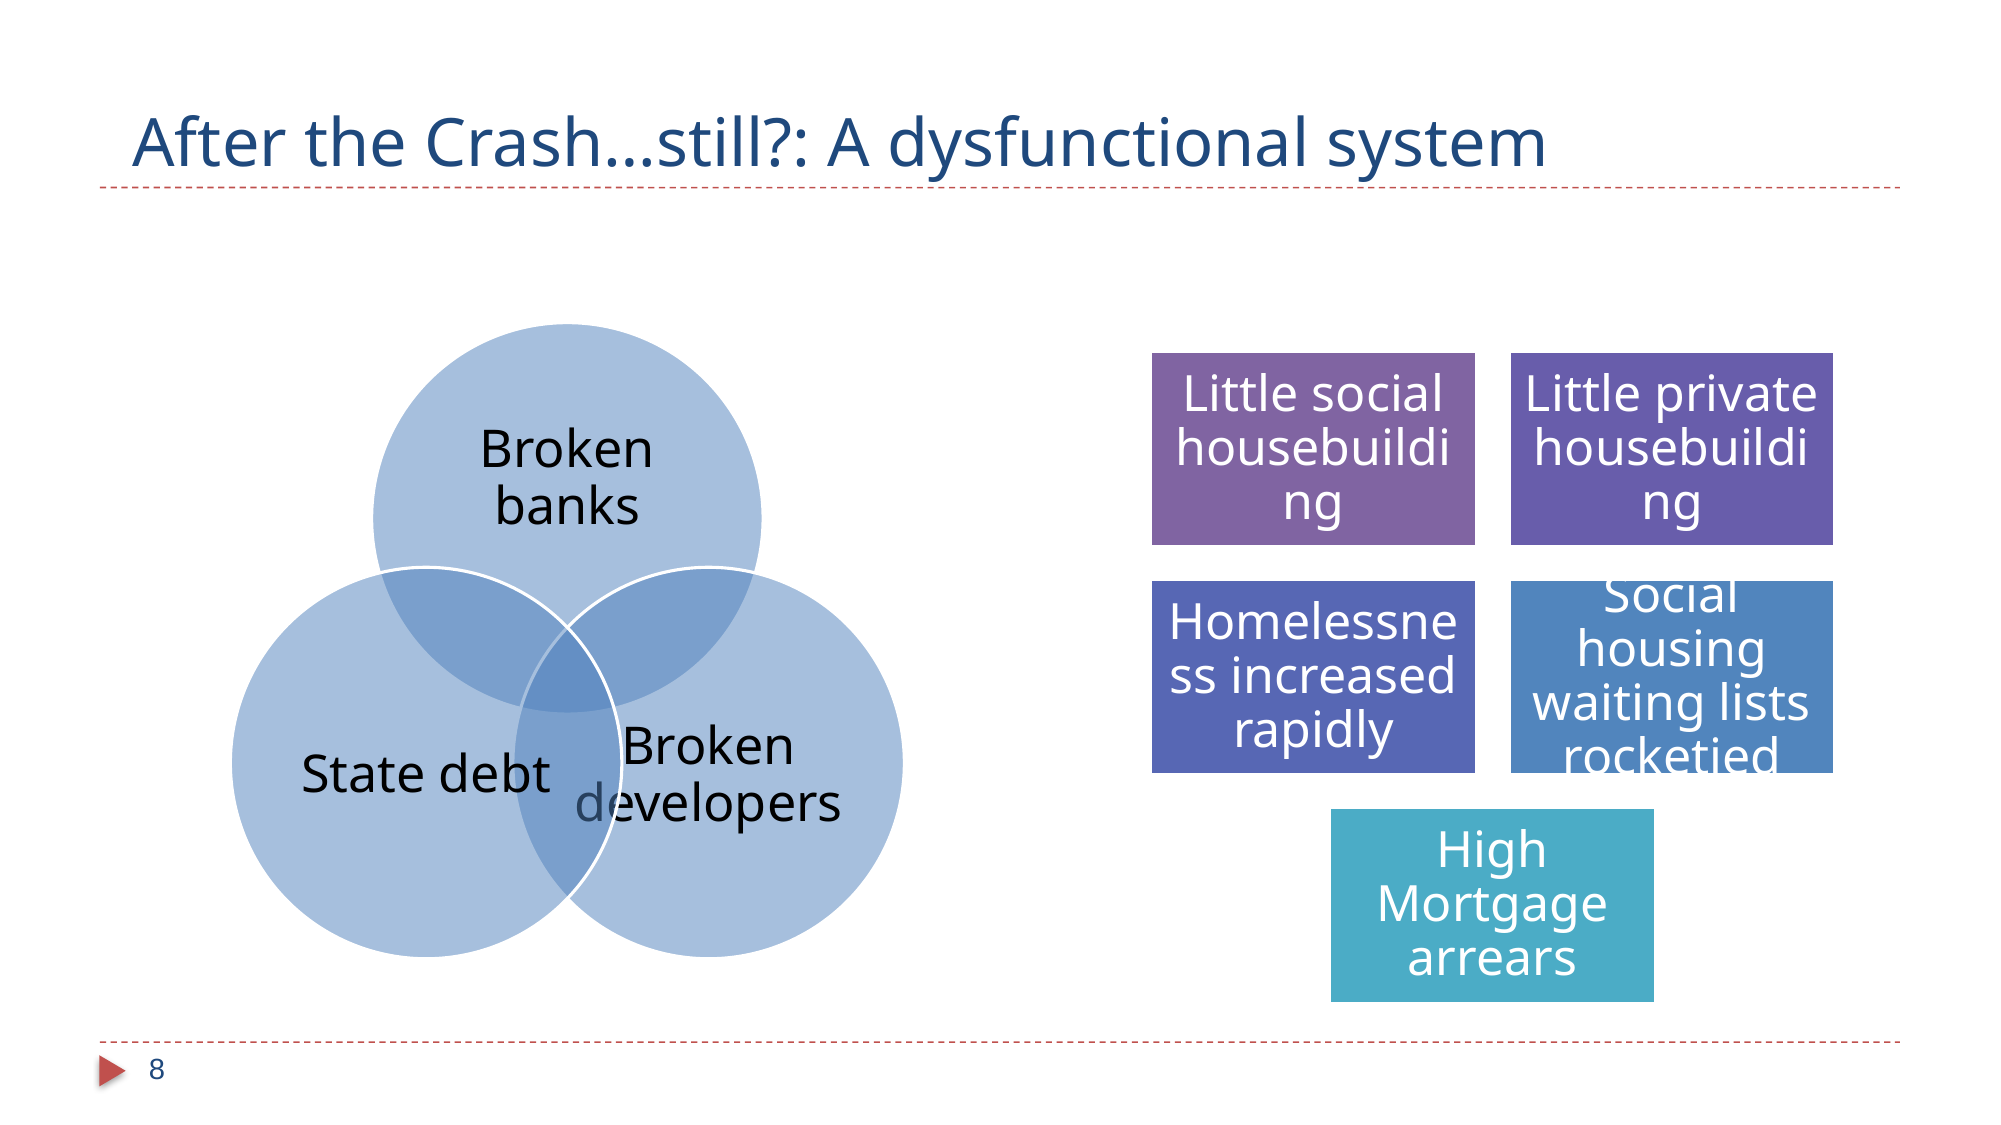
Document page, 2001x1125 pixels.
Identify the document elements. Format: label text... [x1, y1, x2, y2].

title After the Crash…still?: A dysfunctional system [99, 37, 1900, 188]
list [1079, 350, 1906, 1004]
slide_number 8 [134, 1042, 568, 1103]
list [177, 314, 958, 968]
